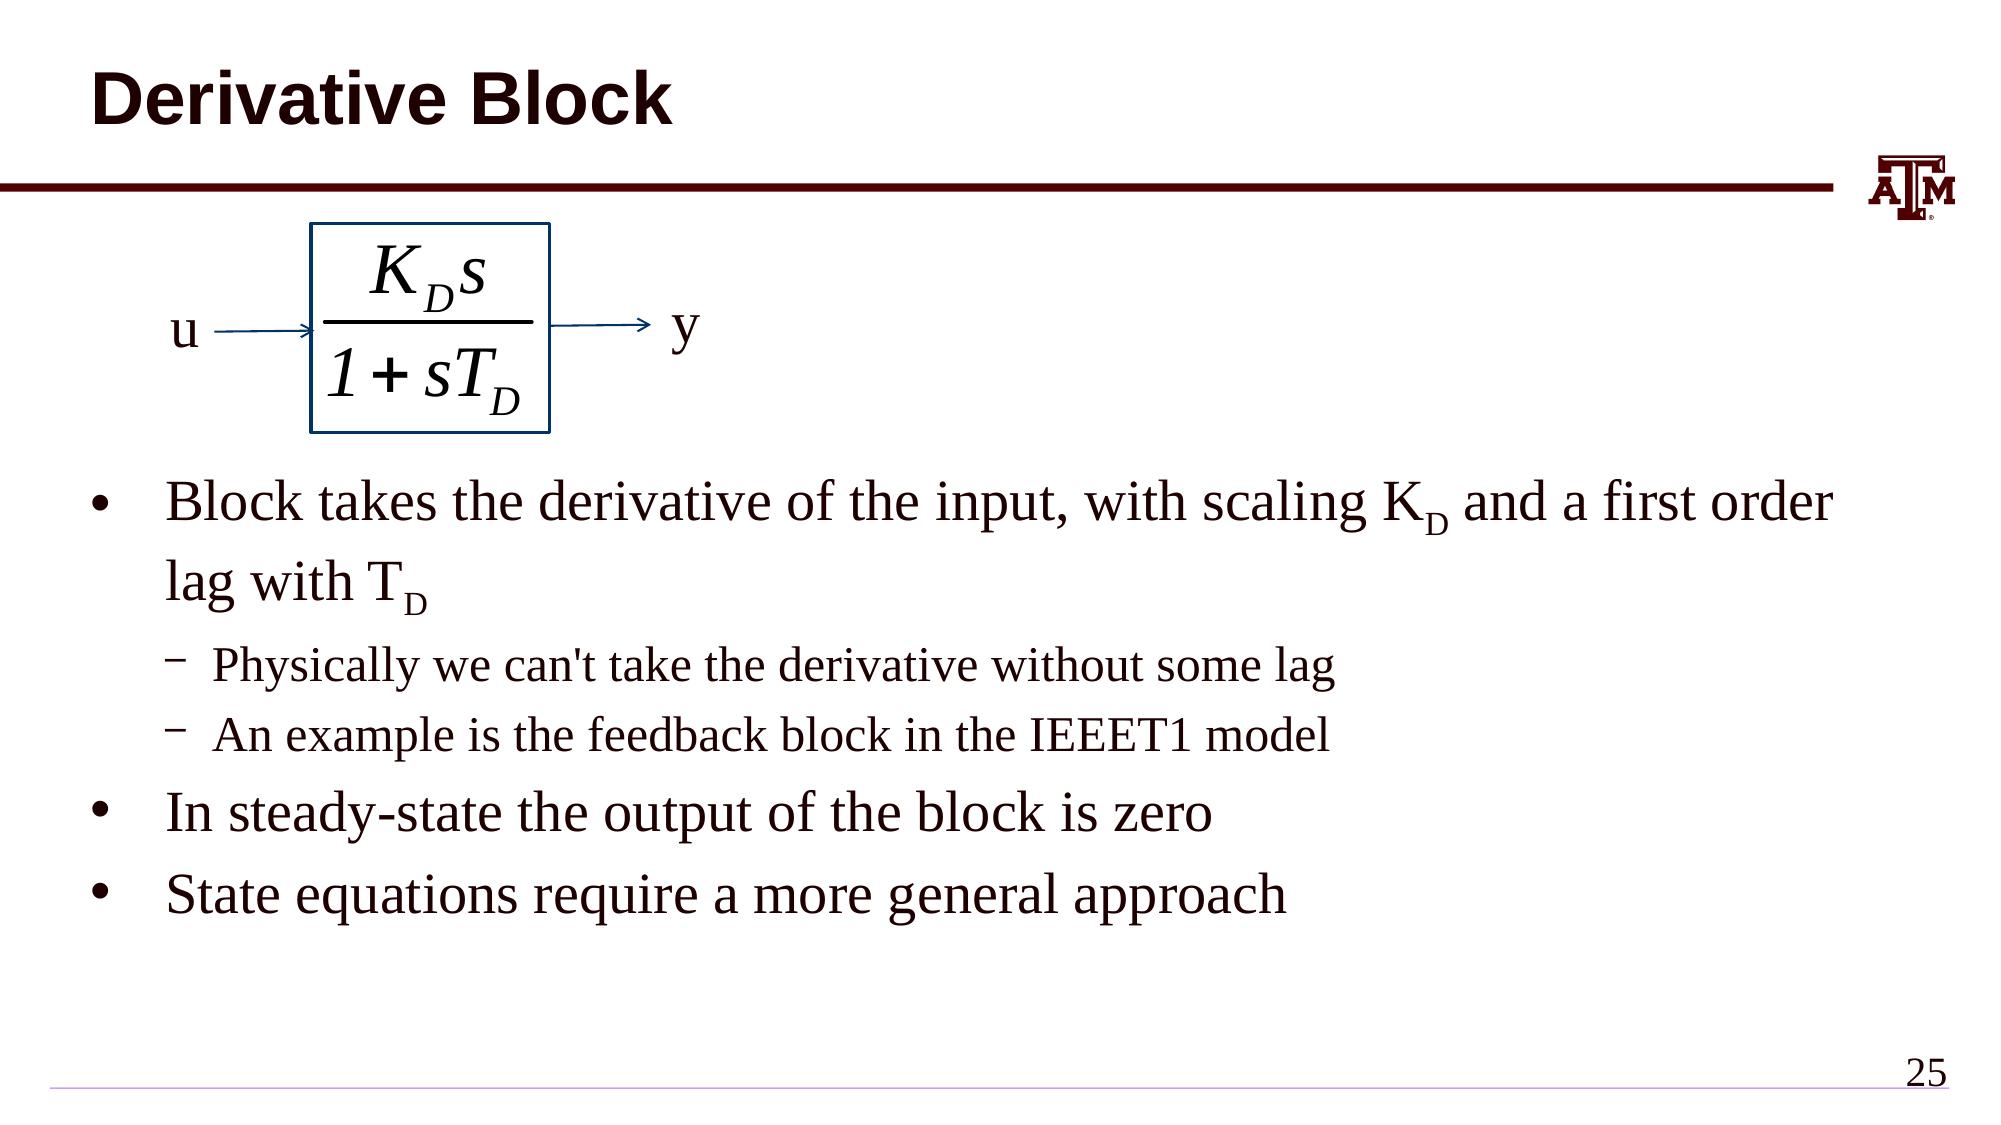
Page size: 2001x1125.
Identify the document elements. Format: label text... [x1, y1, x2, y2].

text_box 24 [1862, 1037, 1963, 1113]
list Block takes the derivative of the input, with scaling KD and a first order lag with TD Physically we can't take the derivative without some lag An example is the feedback block in the IEEET1 model In steady-state the output of the block is zero State equations require a more general approach [74, 209, 1929, 823]
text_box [155, 224, 716, 431]
title Derivative Block [74, 12, 1909, 188]
picture [1856, 137, 1967, 238]
